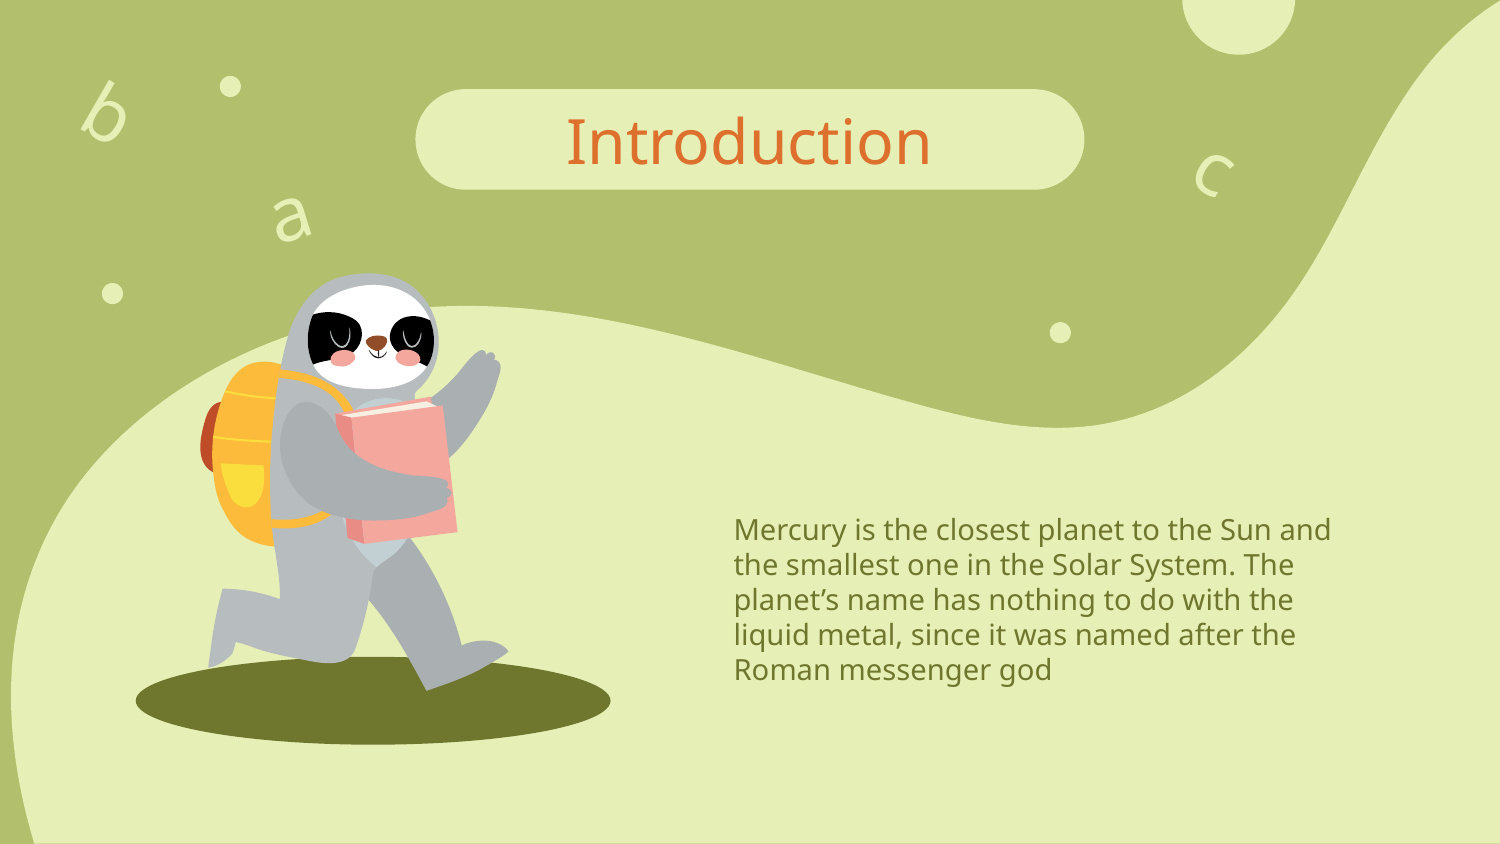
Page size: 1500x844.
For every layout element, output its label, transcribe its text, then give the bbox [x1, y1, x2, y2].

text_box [195, 273, 511, 692]
list Mercury is the closest planet to the Sun and the smallest one in the Solar System. The planet’s name has nothing to do with the liquid metal, since it was named after the Roman messenger god [718, 473, 1388, 725]
text_box [101, 282, 124, 305]
text_box [1182, 0, 1296, 55]
title Introduction [415, 86, 1085, 193]
text_box a [240, 157, 339, 265]
text_box [135, 665, 611, 745]
text_box c [1166, 110, 1276, 225]
text_box b [55, 54, 164, 169]
text_box [219, 75, 241, 98]
text_box [1049, 322, 1071, 344]
